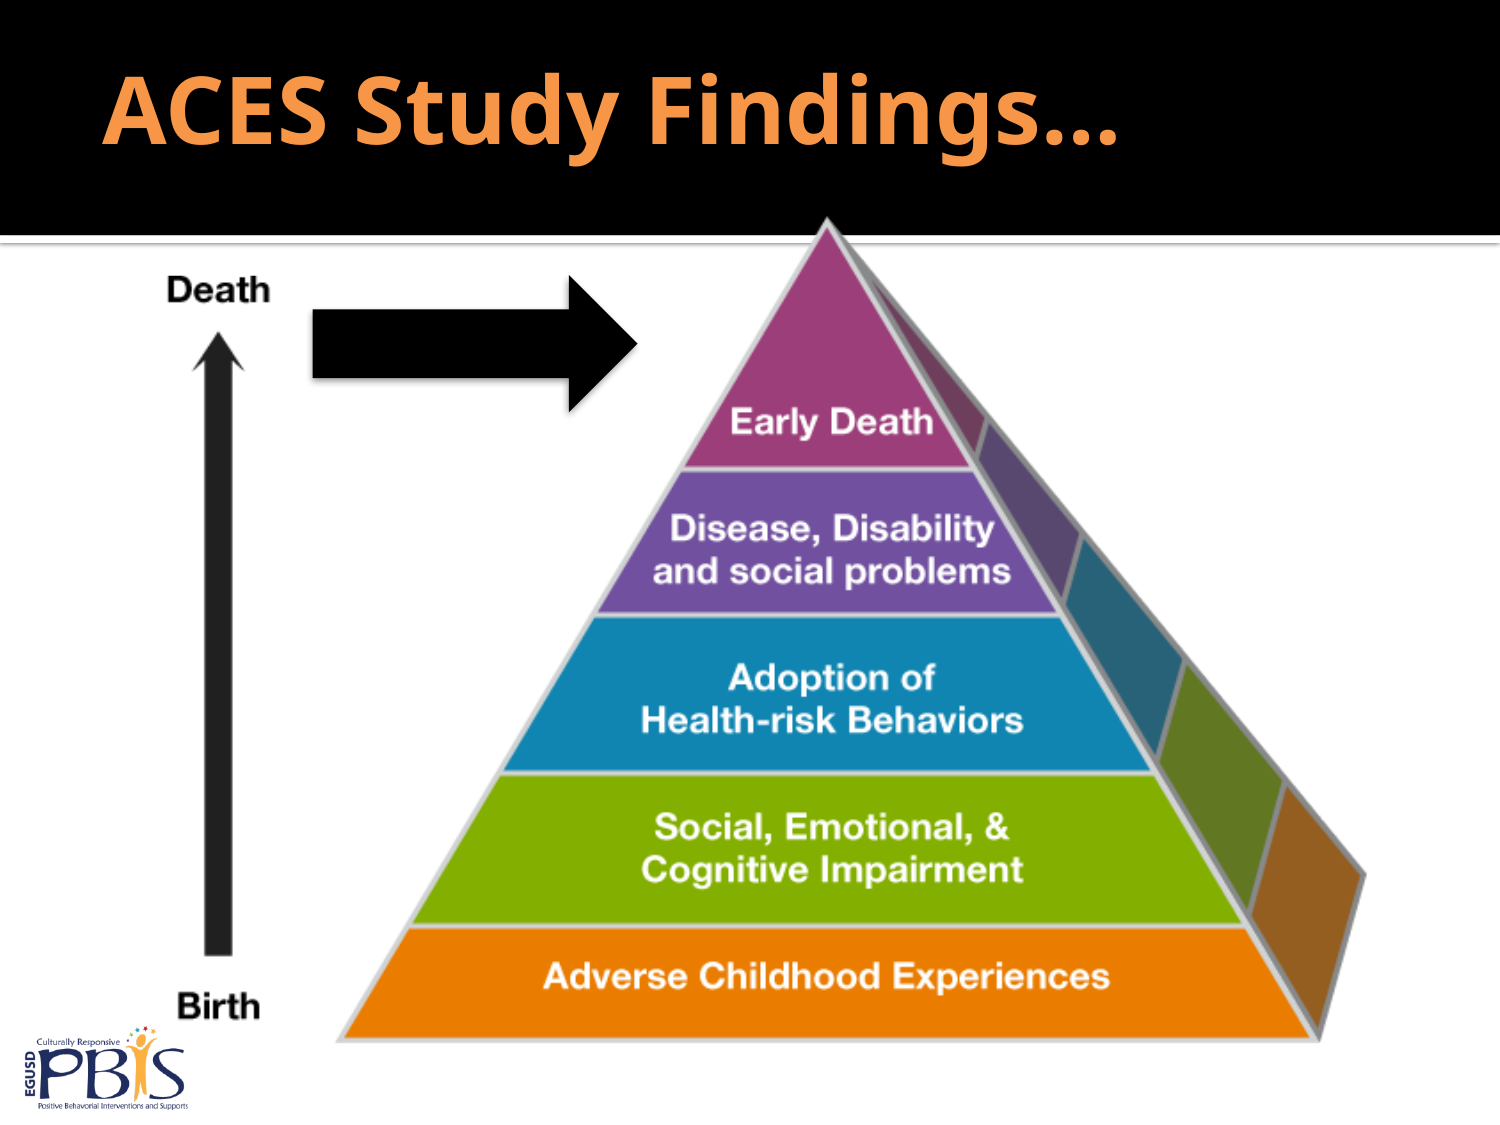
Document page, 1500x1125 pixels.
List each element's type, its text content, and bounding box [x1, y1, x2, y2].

text_box ACES Study Findings… [87, 43, 1238, 171]
picture [24, 187, 1397, 1110]
